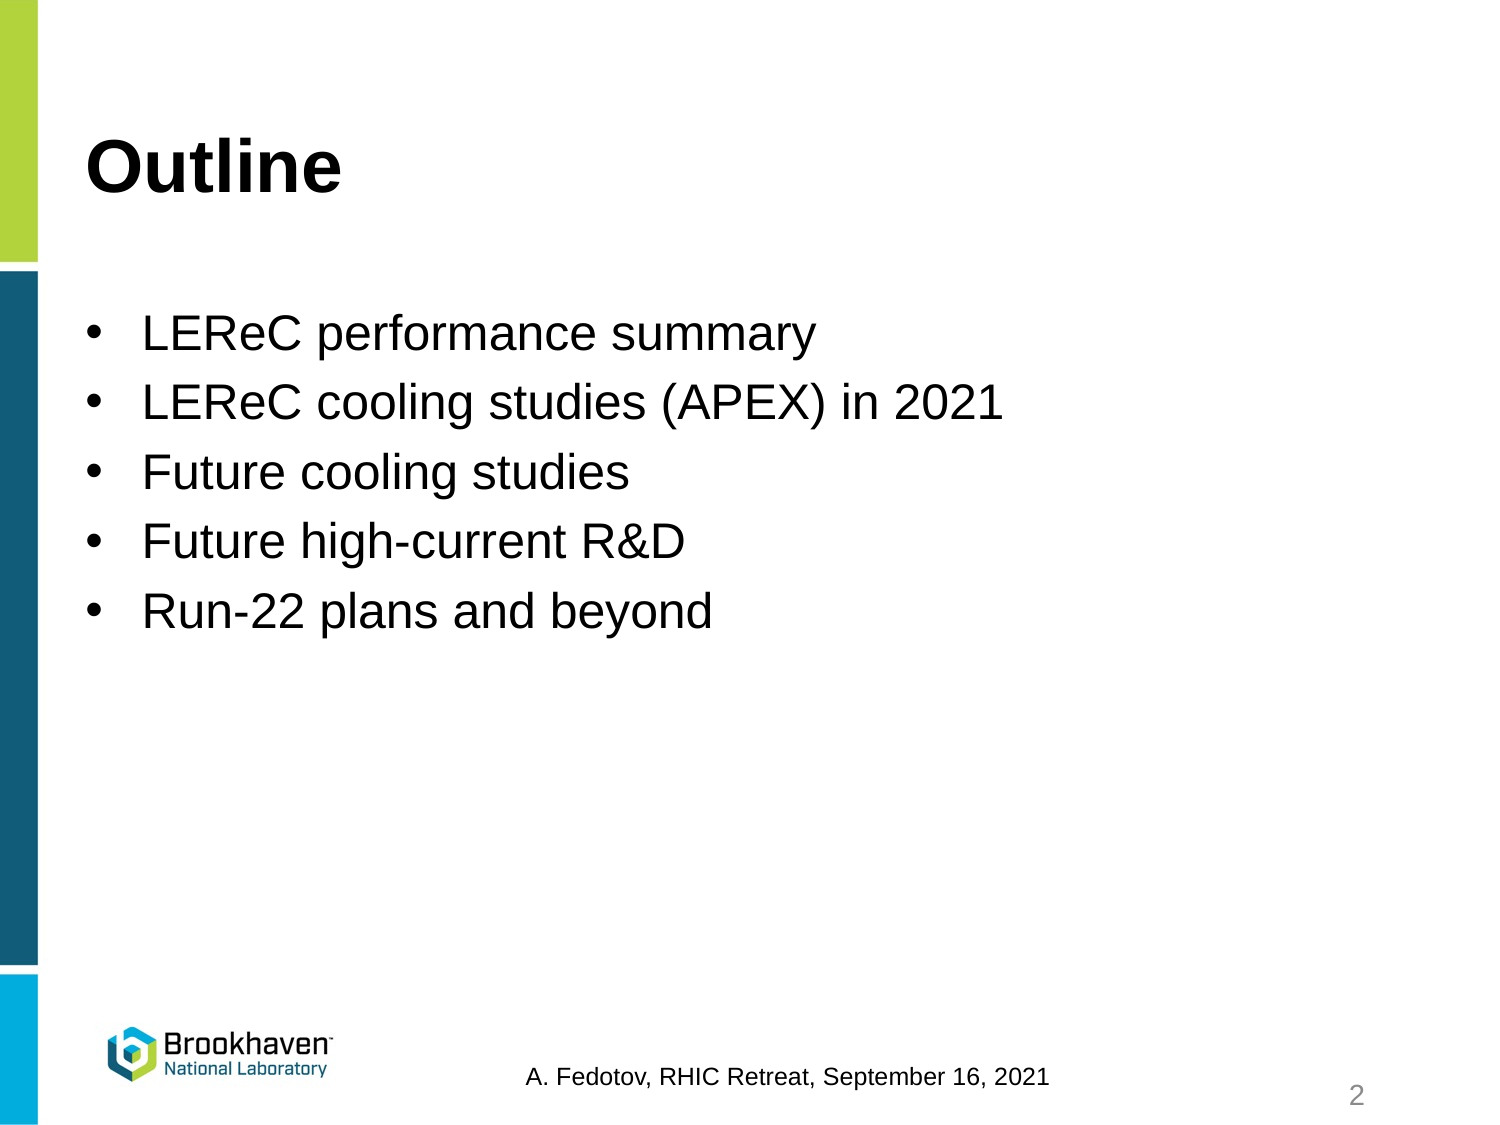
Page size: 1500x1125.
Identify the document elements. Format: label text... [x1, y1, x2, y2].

picture [0, 0, 1500, 1125]
text_box 2 [1274, 1065, 1439, 1123]
title Outline [70, 59, 1430, 278]
footer A. Fedotov, RHIC Retreat, September 16, 2021 [510, 1053, 1309, 1125]
list LEReC performance summary LEReC cooling studies (APEX) in 2021 Future cooling studies Future high-current R&D Run-22 plans and beyond [70, 299, 1430, 990]
